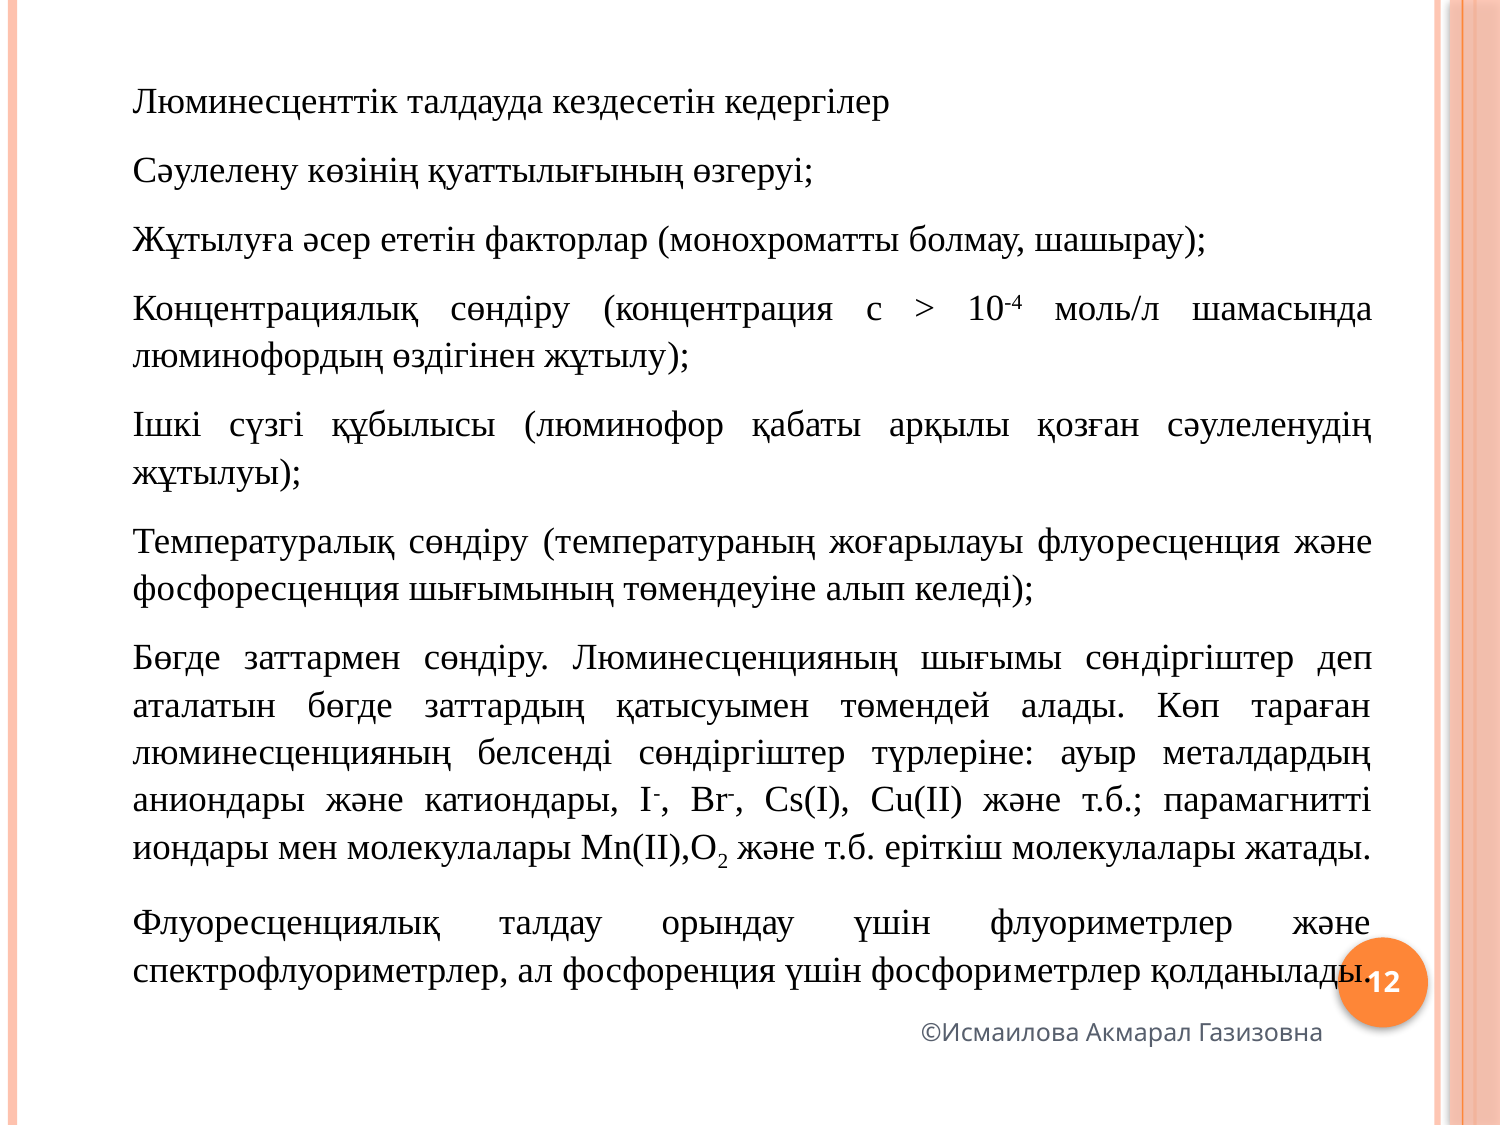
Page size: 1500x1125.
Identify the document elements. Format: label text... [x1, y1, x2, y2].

footer ©Исмаилова Акмарал Газизовна [906, 1001, 1432, 1062]
list Люминесценттік талдауда кездесетін кедергілер Сәулелену көзінің қуаттылығының өзгеруі; Жұтылуға әсер ететін факторлар (монохроматты болмау, шашырау); Концентрациялық сөндіру (концентрация с > 10-4 моль/л шамасында люминофордың өздігінен жұтылу); Ішкі сүзгі құбылысы (люминофор қабаты арқылы қозған сәулеленудің жұтылуы); Температуралық сөндіру (температураның жоғарылауы флуо­ресценция және фосфоресценция шығымының төмендеуіне алып келеді); Бөгде заттармен сөндіру. Люминесценцияның шығымы сөн­діргіштер деп аталатын бөгде заттардың қатысуымен төмендей алады. Көп тараған люминесценцияның белсенді сөндіргіштер түрлеріне: ауыр металдардың аниондары және катиондары, I-, Br-, Cs(I), Cu(II) және т.б.; парамагнитті иондары мен молекула­лары Мn(II),O2 және т.б. еріткіш молекулалары жатады. Флуоресценциялық талдау орындау үшін флуориметрлер және спектрофлуориметрлер, ал фосфоренция үшін фосфори­метрлер қолданылады. [75, 66, 1388, 1062]
slide_number 12 [1333, 940, 1434, 1027]
